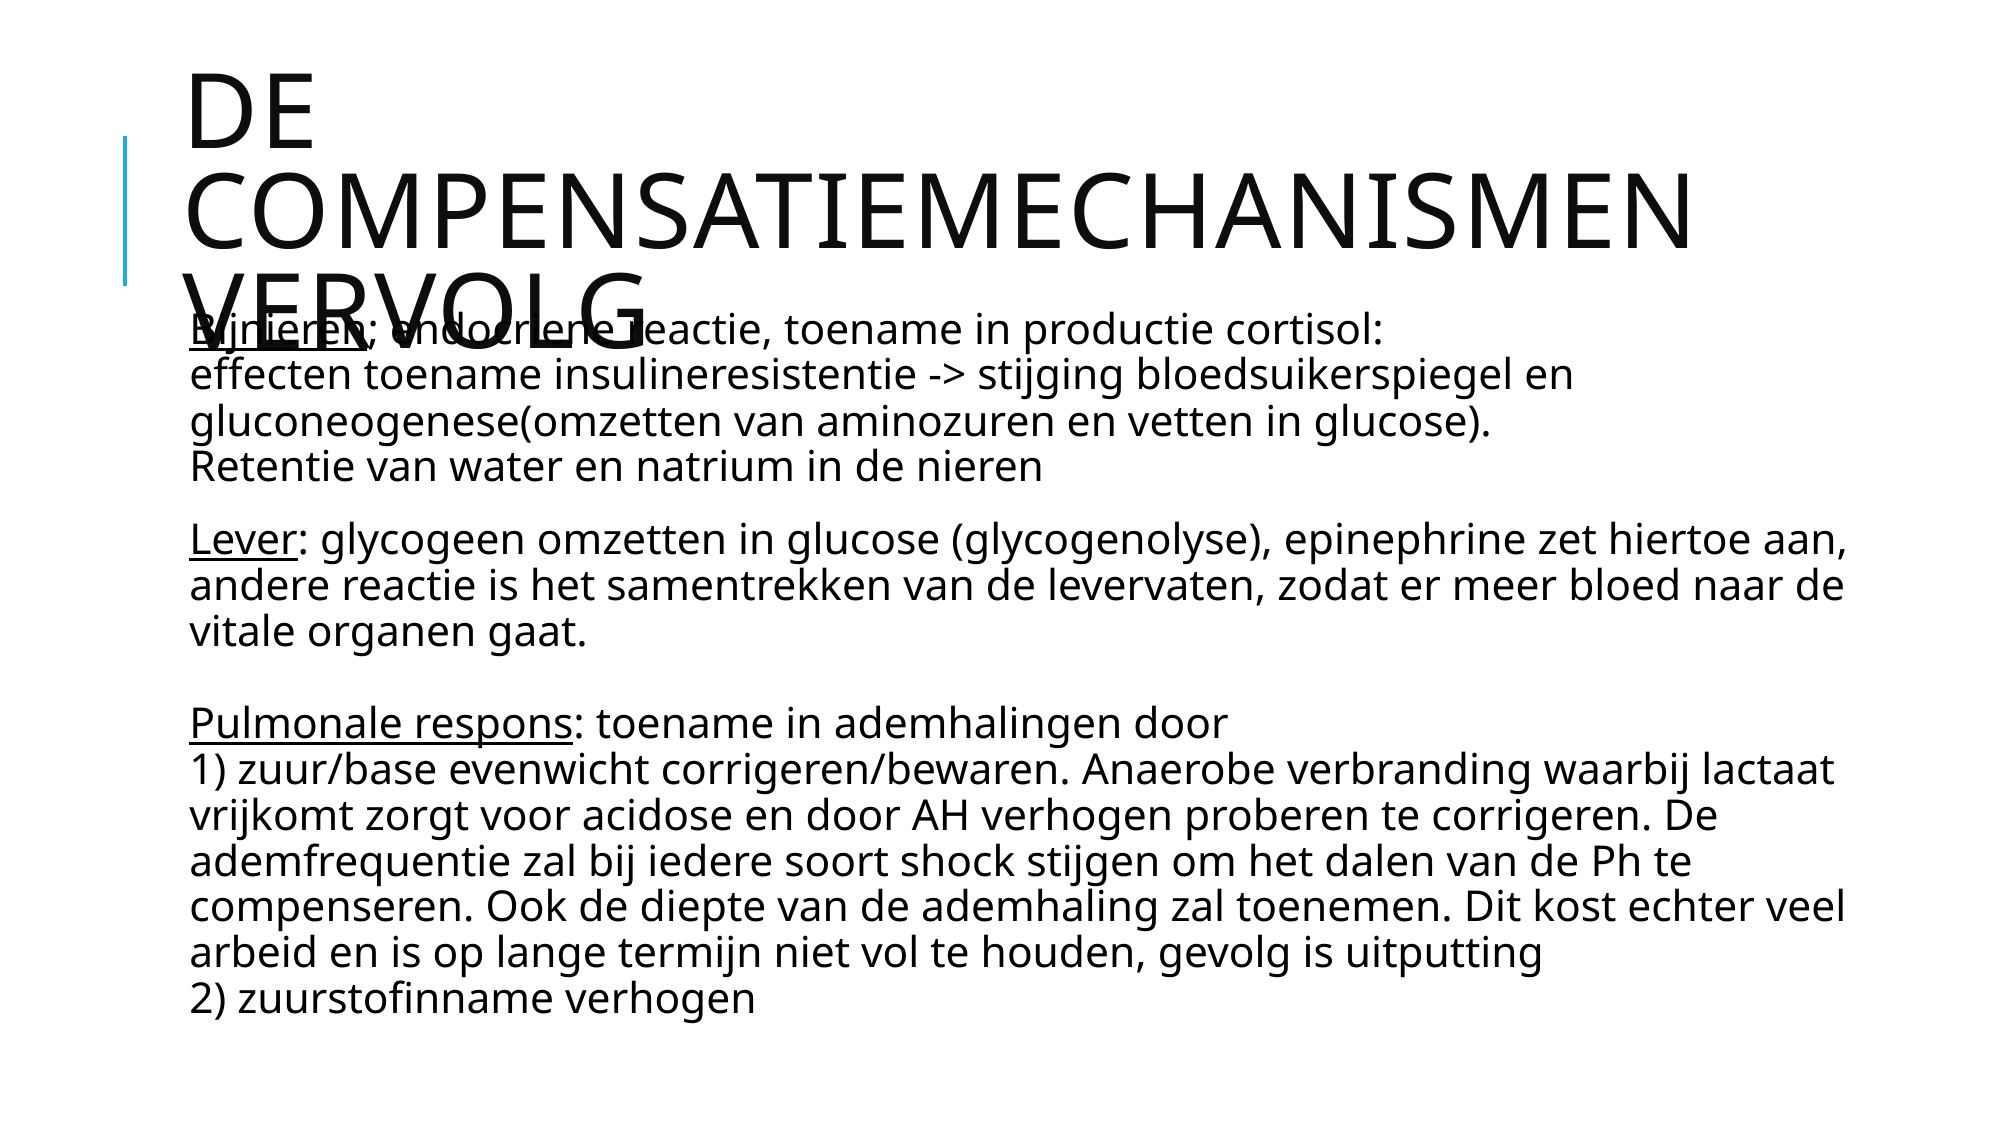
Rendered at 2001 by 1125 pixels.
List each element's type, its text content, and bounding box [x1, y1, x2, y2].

list Bijnieren; endocriene reactie, toename in productie cortisol: effecten toename insulineresistentie -> stijging bloedsuikerspiegel en gluconeogenese(omzetten van aminozuren en vetten in glucose). Retentie van water en natrium in de nieren Lever: glycogeen omzetten in glucose (glycogenolyse), epinephrine zet hiertoe aan, andere reactie is het samentrekken van de levervaten, zodat er meer bloed naar de vitale organen gaat. Pulmonale respons: toename in ademhalingen door 1) zuur/base evenwicht corrigeren/bewaren. Anaerobe verbranding waarbij lactaat vrijkomt zorgt voor acidose en door AH verhogen proberen te corrigeren. De ademfrequentie zal bij iedere soort shock stijgen om het dalen van de Ph te compenseren. Ook de diepte van de ademhaling zal toenemen. Dit kost echter veel arbeid en is op lange termijn niet vol te houden, gevolg is uitputting 2) zuurstofinname verhogen [168, 299, 1872, 1035]
title De compensatiemechanismen vervolg [168, 96, 1763, 299]
